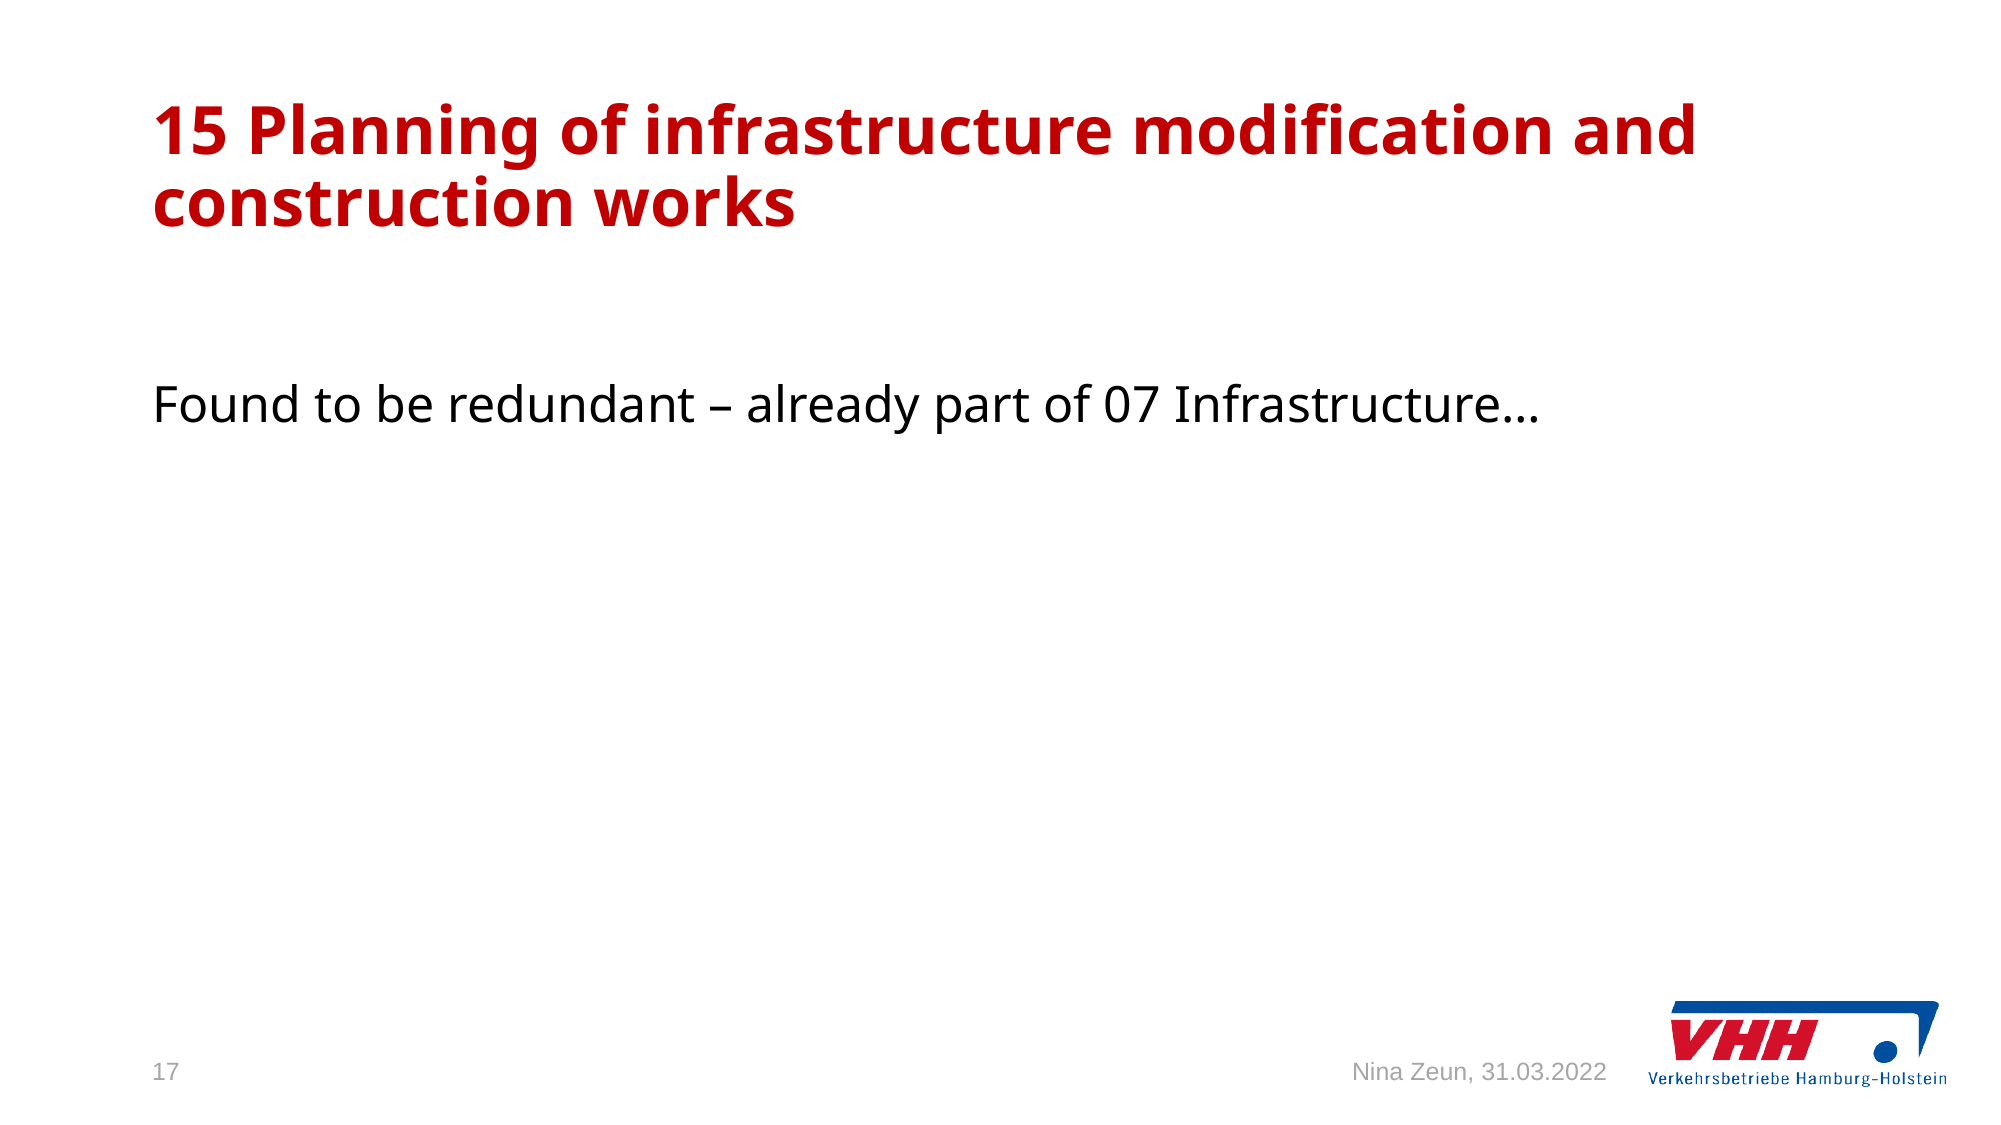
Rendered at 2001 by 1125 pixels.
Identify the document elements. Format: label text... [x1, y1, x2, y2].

title 15 Planning of infrastructure modification and construction works [137, 59, 1863, 278]
list Found to be redundant – already part of 07 Infrastructure… [137, 359, 1863, 1014]
picture [1648, 1001, 1946, 1087]
